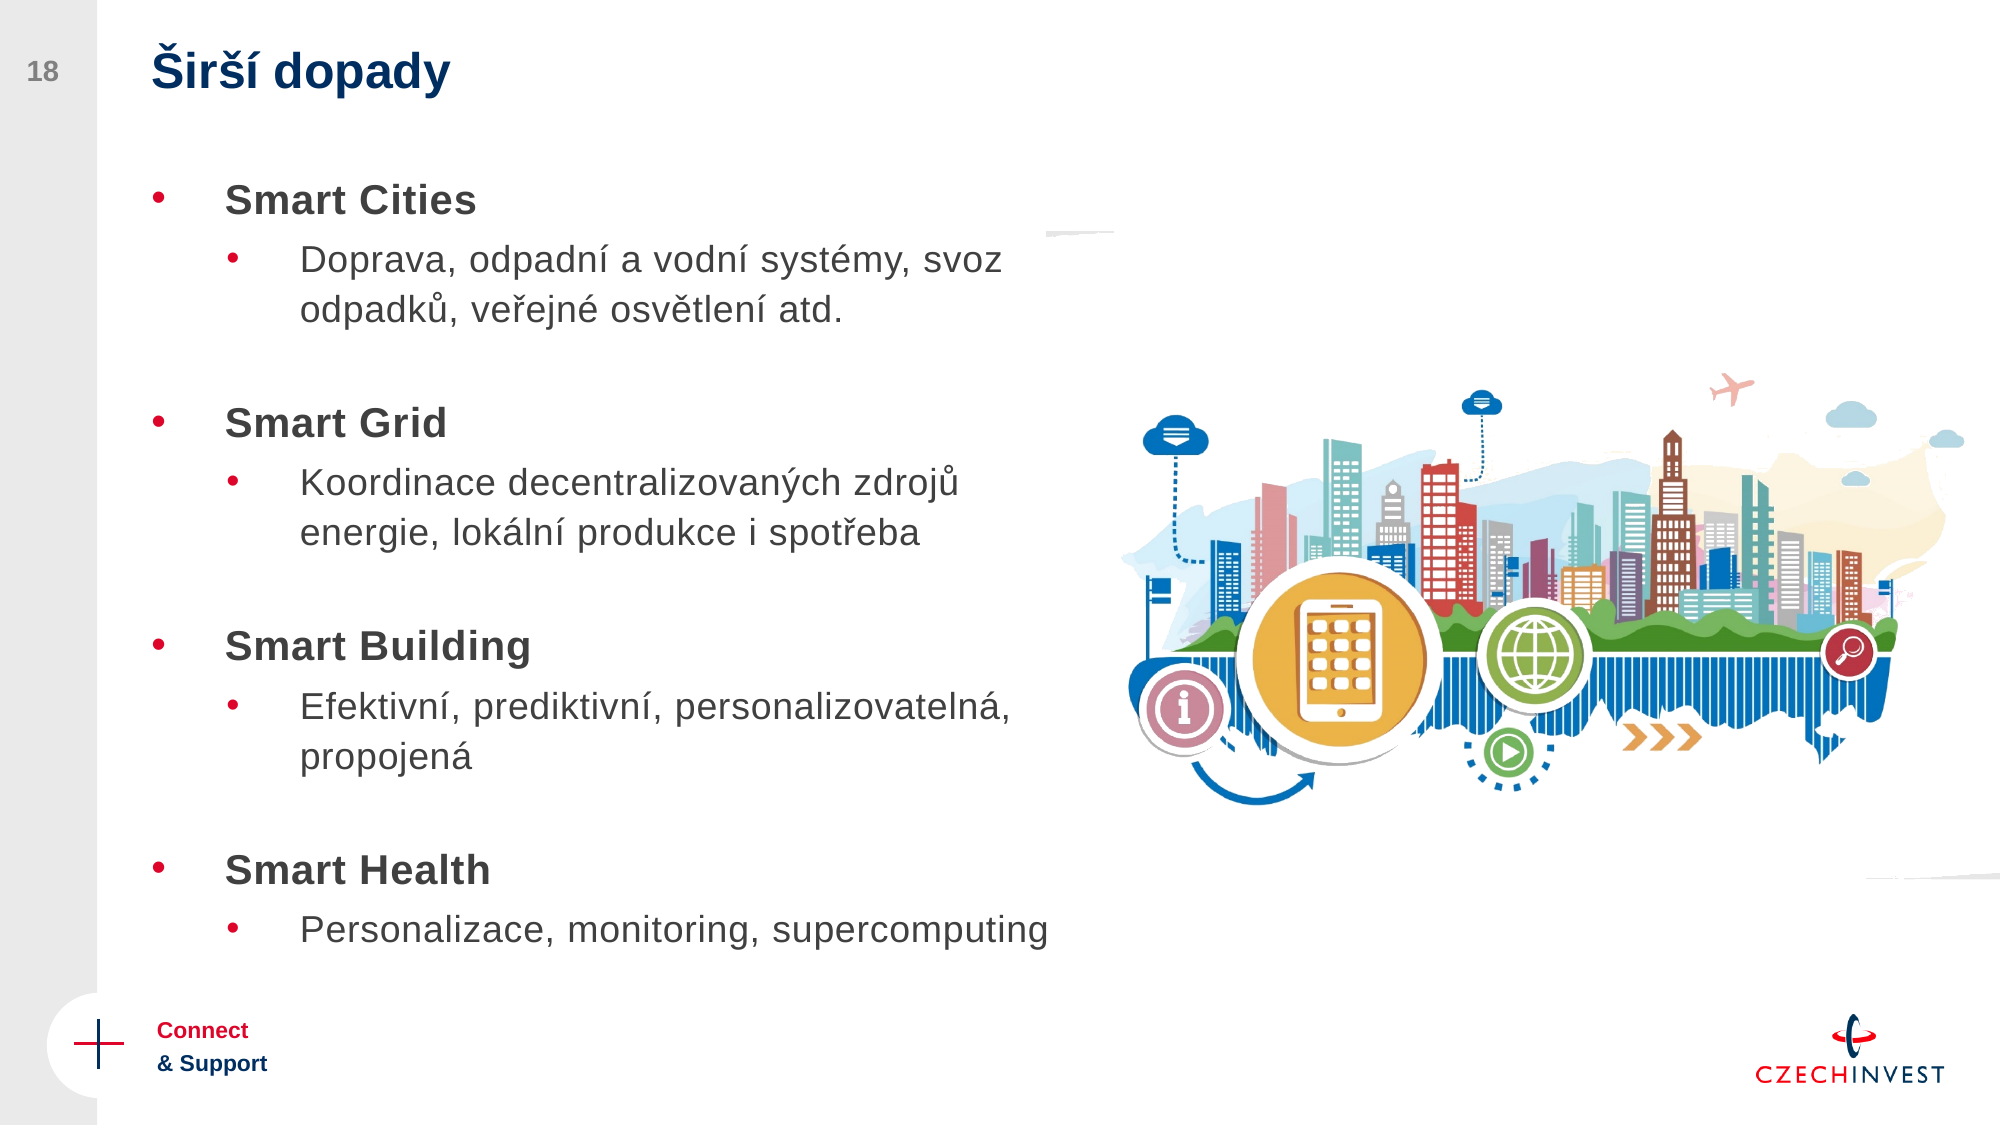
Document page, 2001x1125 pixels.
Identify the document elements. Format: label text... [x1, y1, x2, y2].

text_box 18 [0, 45, 90, 128]
picture [1756, 1014, 1945, 1083]
text_box Širší dopady [136, 30, 1042, 106]
text_box Smart Cities Doprava, odpadní a vodní systémy, svoz odpadků, veřejné osvětlení atd. Smart Grid Koordinace decentralizovaných zdrojů energie, lokální produkce i spotřeba Smart Building Efektivní, prediktivní, personalizovatelná, propojená Smart Health Personalizace, monitoring, supercomputing [136, 106, 1071, 1024]
picture [1046, 231, 2000, 880]
